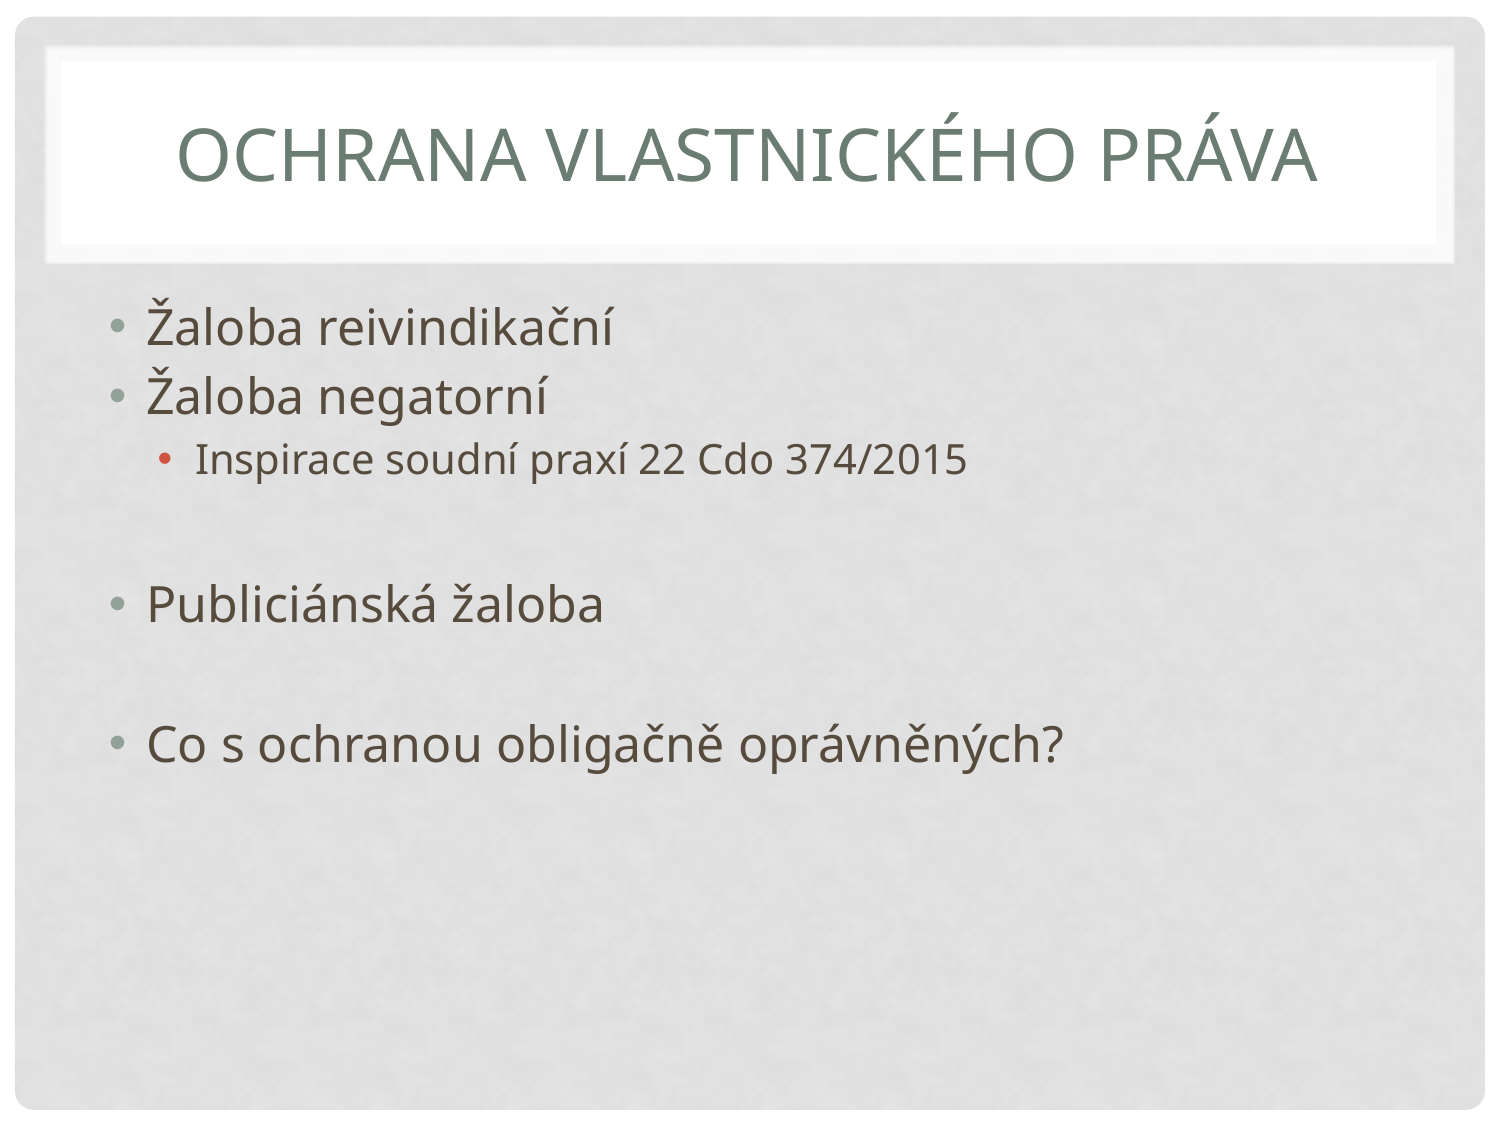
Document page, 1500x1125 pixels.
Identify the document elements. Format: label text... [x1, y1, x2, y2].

list Žaloba reivindikační Žaloba negatorní Inspirace soudní praxí 22 Cdo 374/2015 Publiciánská žaloba Co s ochranou obligačně oprávněných? [75, 287, 1425, 1005]
title Ochrana vlastnického práva [69, 66, 1425, 238]
